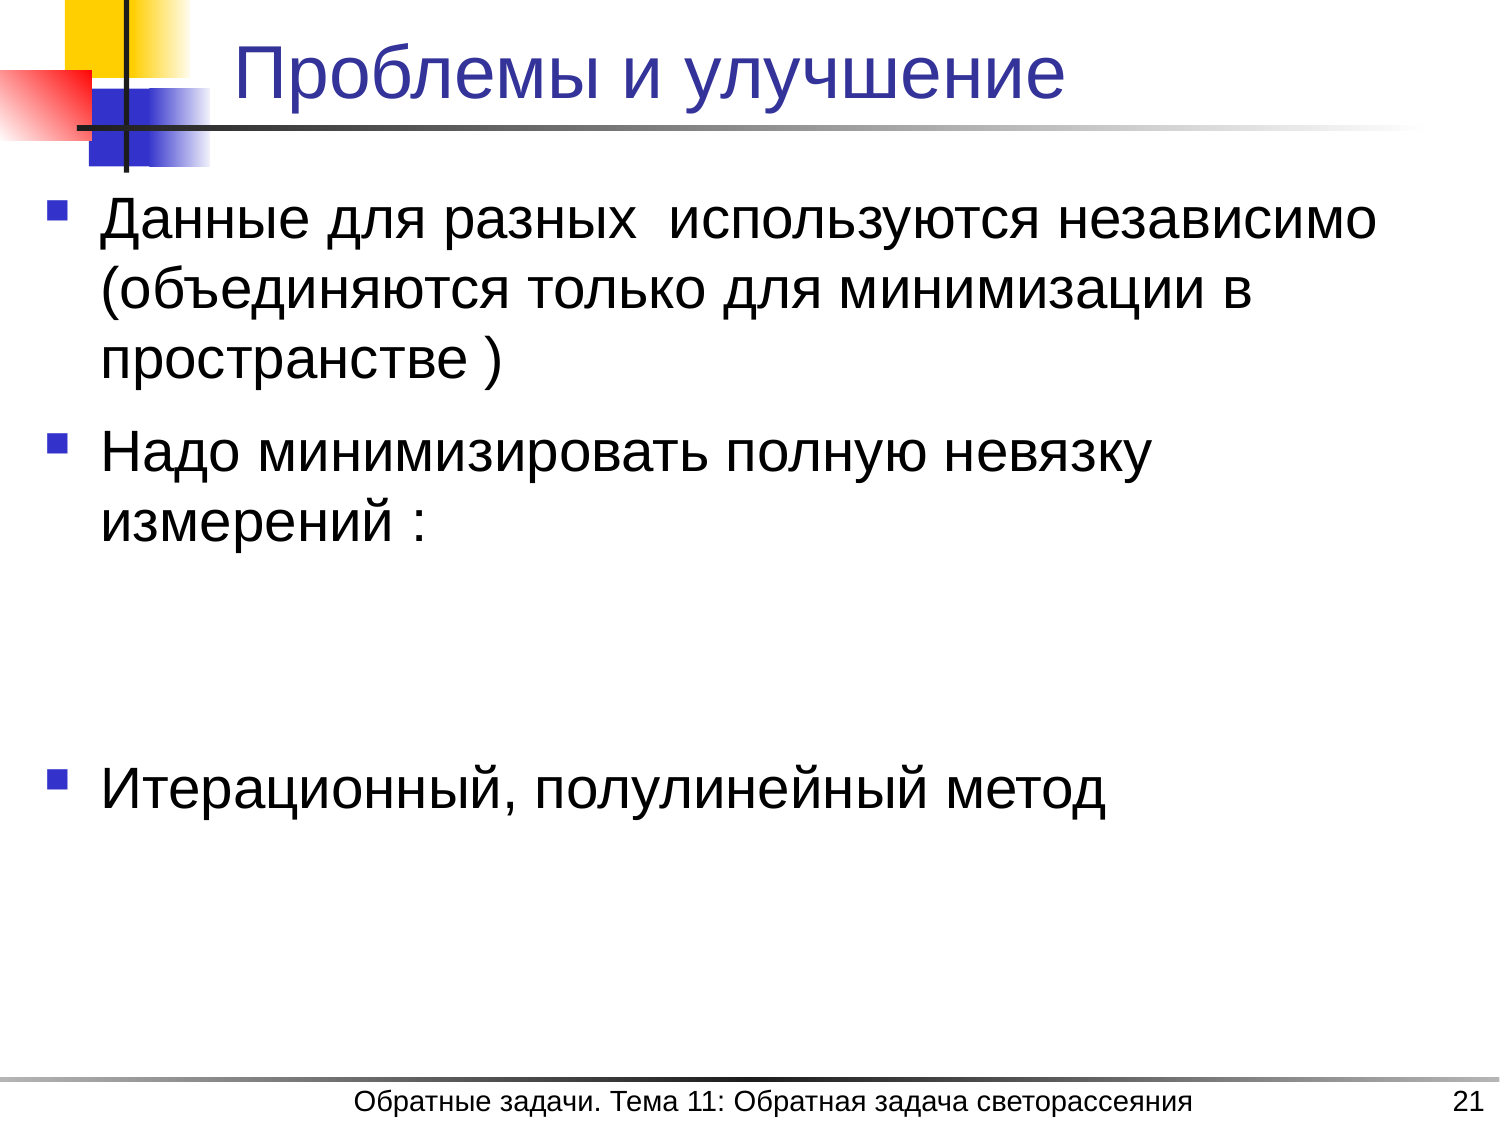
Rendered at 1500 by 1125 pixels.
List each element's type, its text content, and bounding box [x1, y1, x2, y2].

title Проблемы и улучшение [218, 0, 1474, 122]
footer Обратные задачи. Тема 11: Обратная задача светорассеяния [253, 1070, 1294, 1125]
text_box [1082, 615, 1500, 888]
slide_number 21 [1340, 1070, 1500, 1125]
